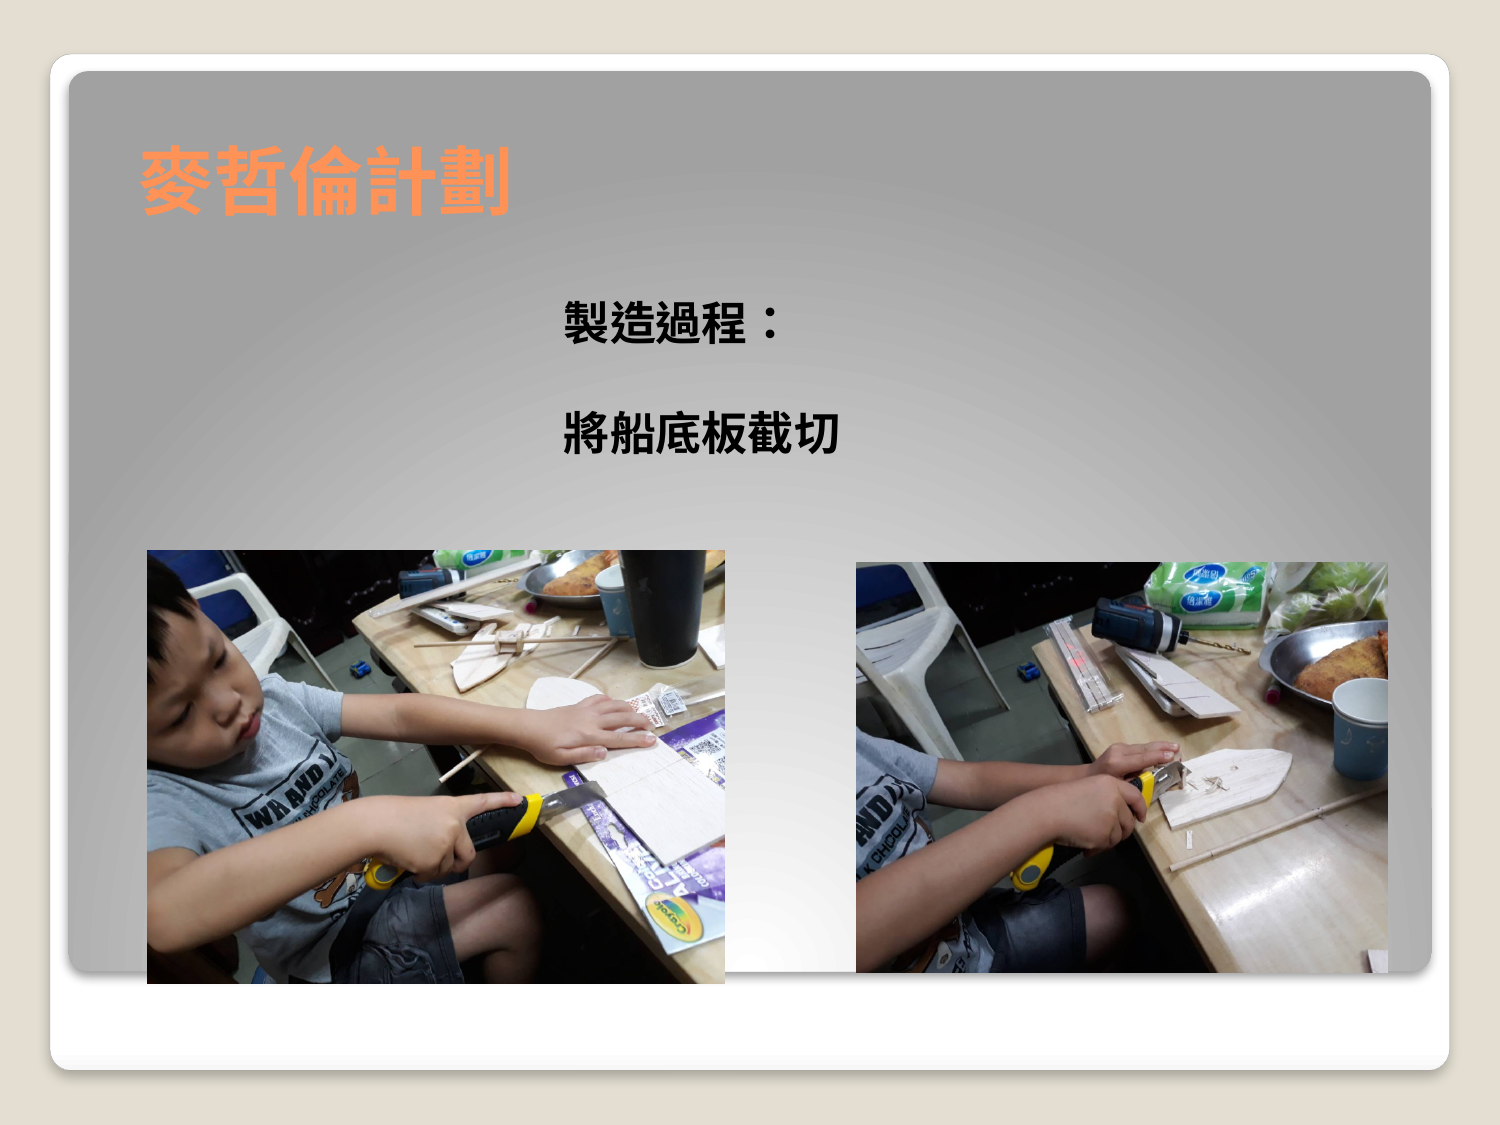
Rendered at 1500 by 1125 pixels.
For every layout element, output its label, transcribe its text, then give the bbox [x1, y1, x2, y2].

title 麥哲倫計劃 [123, 90, 1384, 232]
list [147, 550, 725, 984]
picture [856, 562, 1389, 973]
text_box 製造過程： 將船底板截切 [549, 231, 1093, 468]
